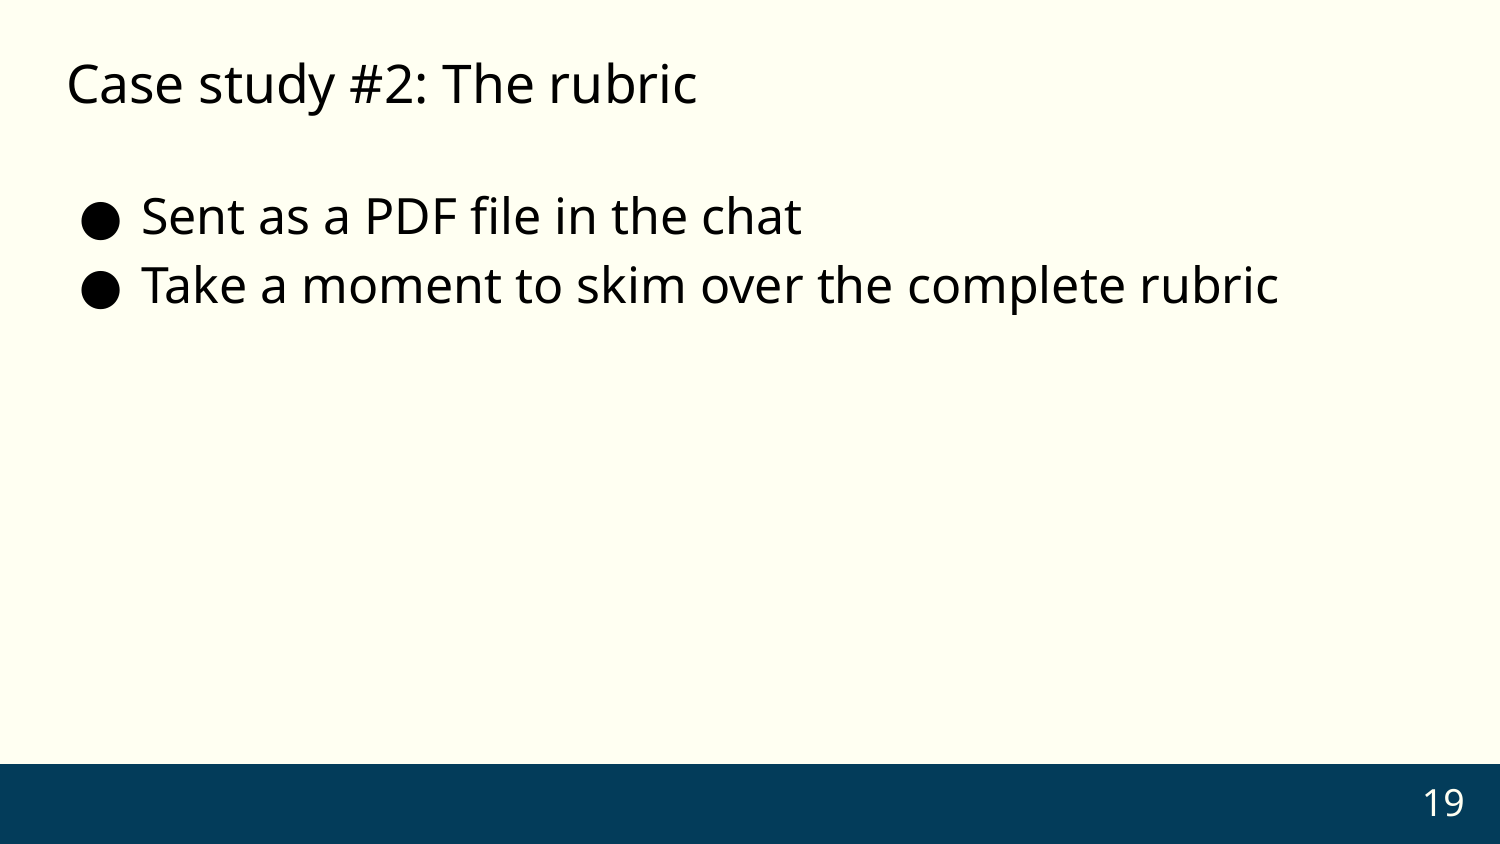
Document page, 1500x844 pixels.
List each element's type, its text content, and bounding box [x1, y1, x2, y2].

title Case study #2: The rubric [51, 35, 1449, 130]
slide_number 19 [1389, 772, 1480, 837]
list Sent as a PDF file in the chat Take a moment to skim over the complete rubric [51, 161, 1449, 788]
